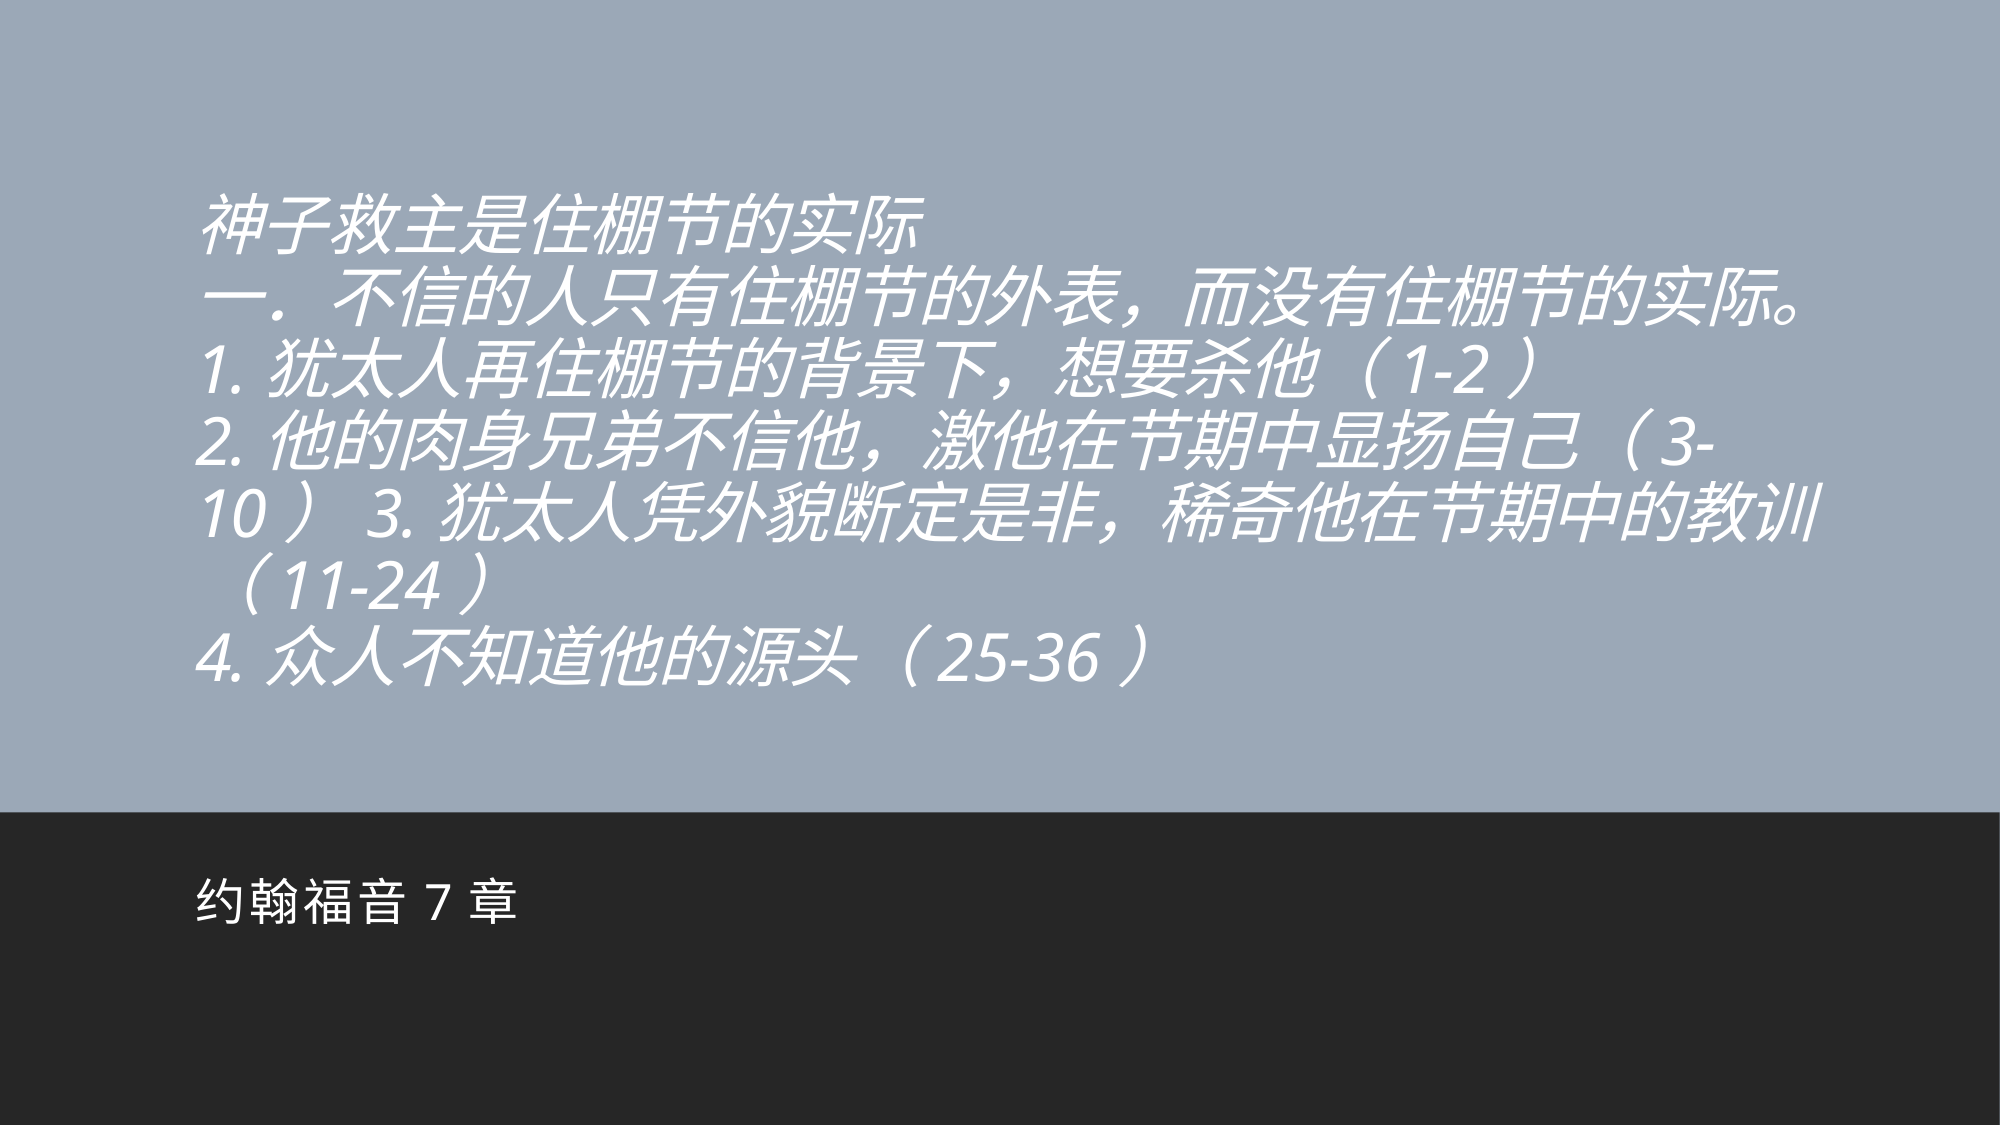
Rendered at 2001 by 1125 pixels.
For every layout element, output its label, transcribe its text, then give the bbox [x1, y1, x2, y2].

text_box [0, 0, 2000, 811]
title 神子救主是住棚节的实际 一．不信的人只有住棚节的外表，而没有住棚节的实际。1.犹太人再住棚节的背景下，想要杀他（1-2） 2.他的肉身兄弟不信他，激他在节期中显扬自己（3-10）3.犹太人凭外貌断定是非，稀奇他在节期中的教训（11-24） 4.众人不知道他的源头（25-36） [180, 124, 1830, 763]
subtitle 约翰福音7章 [180, 857, 1831, 1045]
text_box [0, 811, 2000, 1125]
